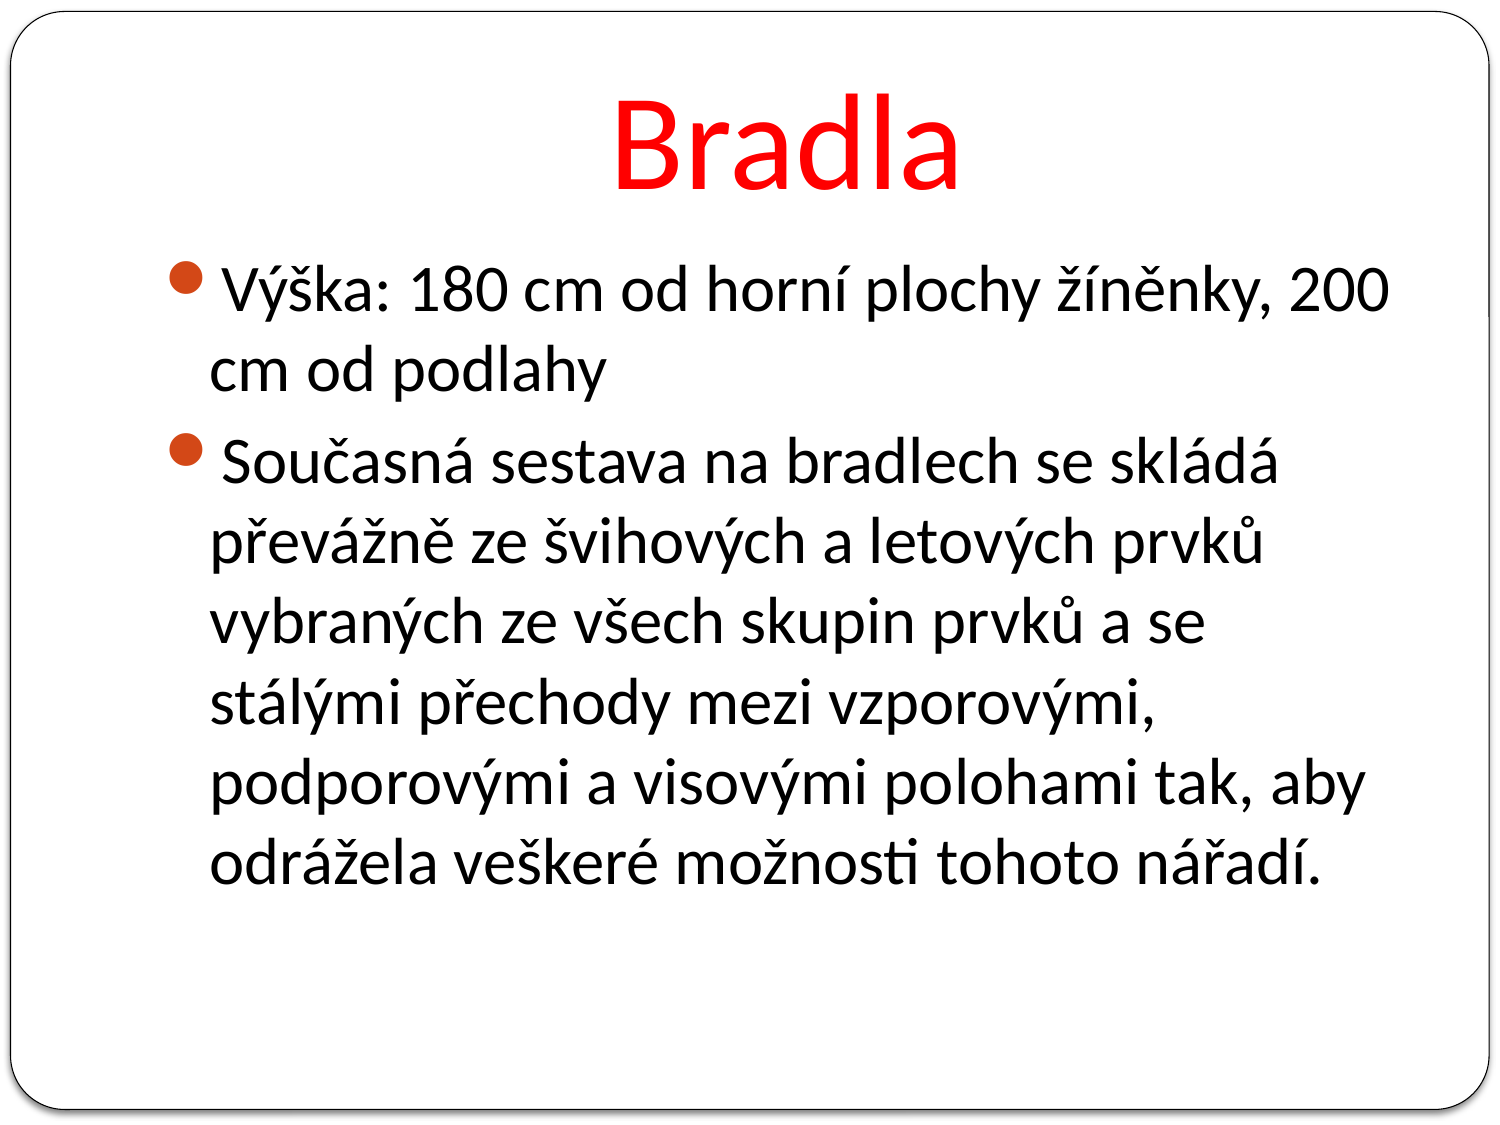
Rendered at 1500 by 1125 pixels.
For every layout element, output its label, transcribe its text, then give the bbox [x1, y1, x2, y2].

title Bradla [150, 45, 1425, 233]
list Výška: 180 cm od horní plochy žíněnky, 200 cm od podlahy Současná sestava na bradlech se skládá převážně ze švihových a letových prvků vybraných ze všech skupin prvků a se stálými přechody mezi vzporovými, podporovými a visovými polohami tak, aby odrážela veškeré možnosti tohoto nářadí. [150, 237, 1425, 988]
